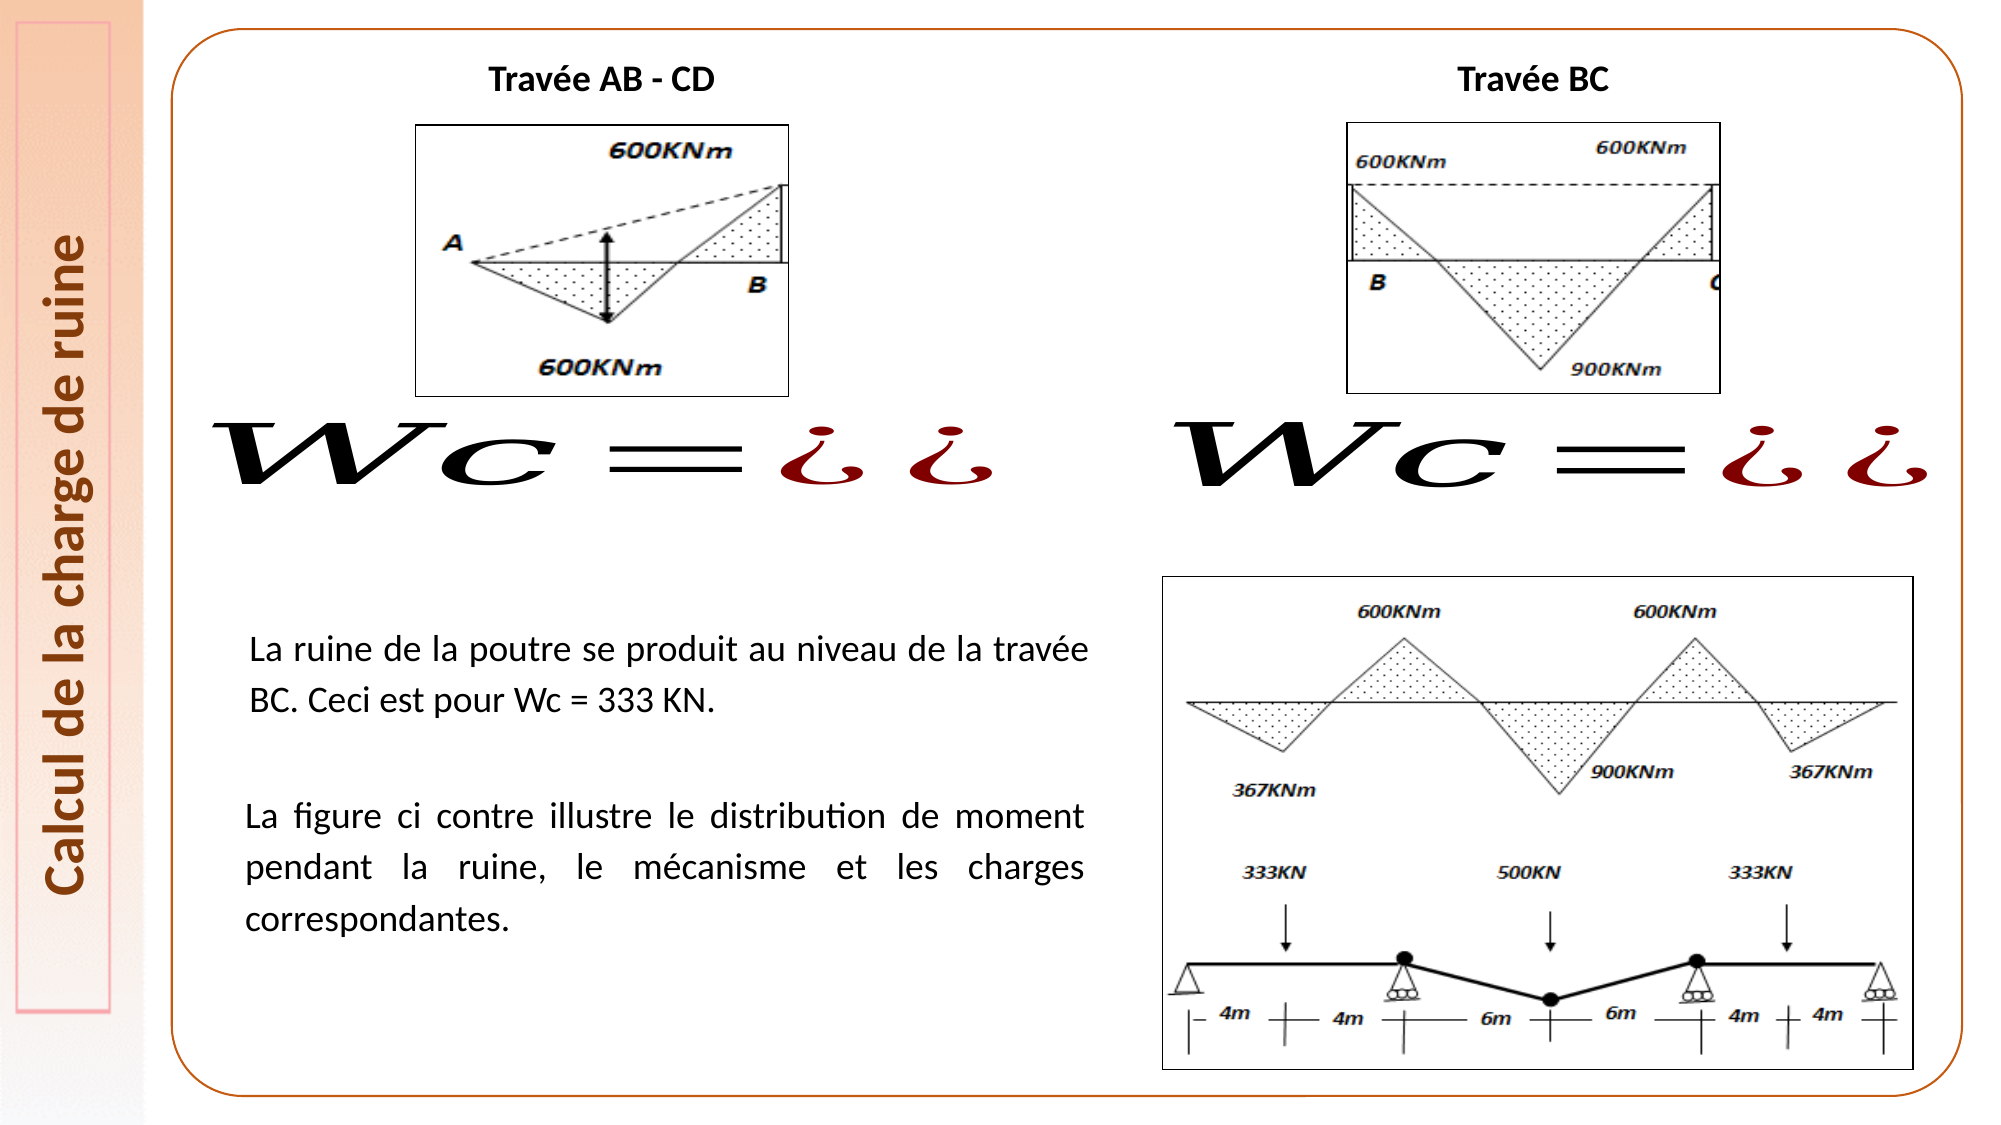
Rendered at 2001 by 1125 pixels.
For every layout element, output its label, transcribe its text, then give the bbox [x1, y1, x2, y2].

text_box [170, 28, 1964, 1098]
picture [416, 125, 788, 396]
text_box Calcul de la charge de ruine [0, 0, 2000, 1125]
text_box Travée BC [1442, 46, 1625, 107]
picture [1163, 577, 1913, 1069]
text_box La ruine de la poutre se produit au niveau de la travée BC. Ceci est pour Wc = 333 KN. [234, 609, 1105, 728]
text_box La figure ci contre illustre le distribution de moment pendant la ruine, le mécanisme et les charges correspondantes. [230, 777, 1101, 946]
text_box Calcul de la charge de ruine [17, 172, 103, 911]
text_box Travée AB - CD [473, 46, 731, 107]
picture [1347, 123, 1720, 393]
